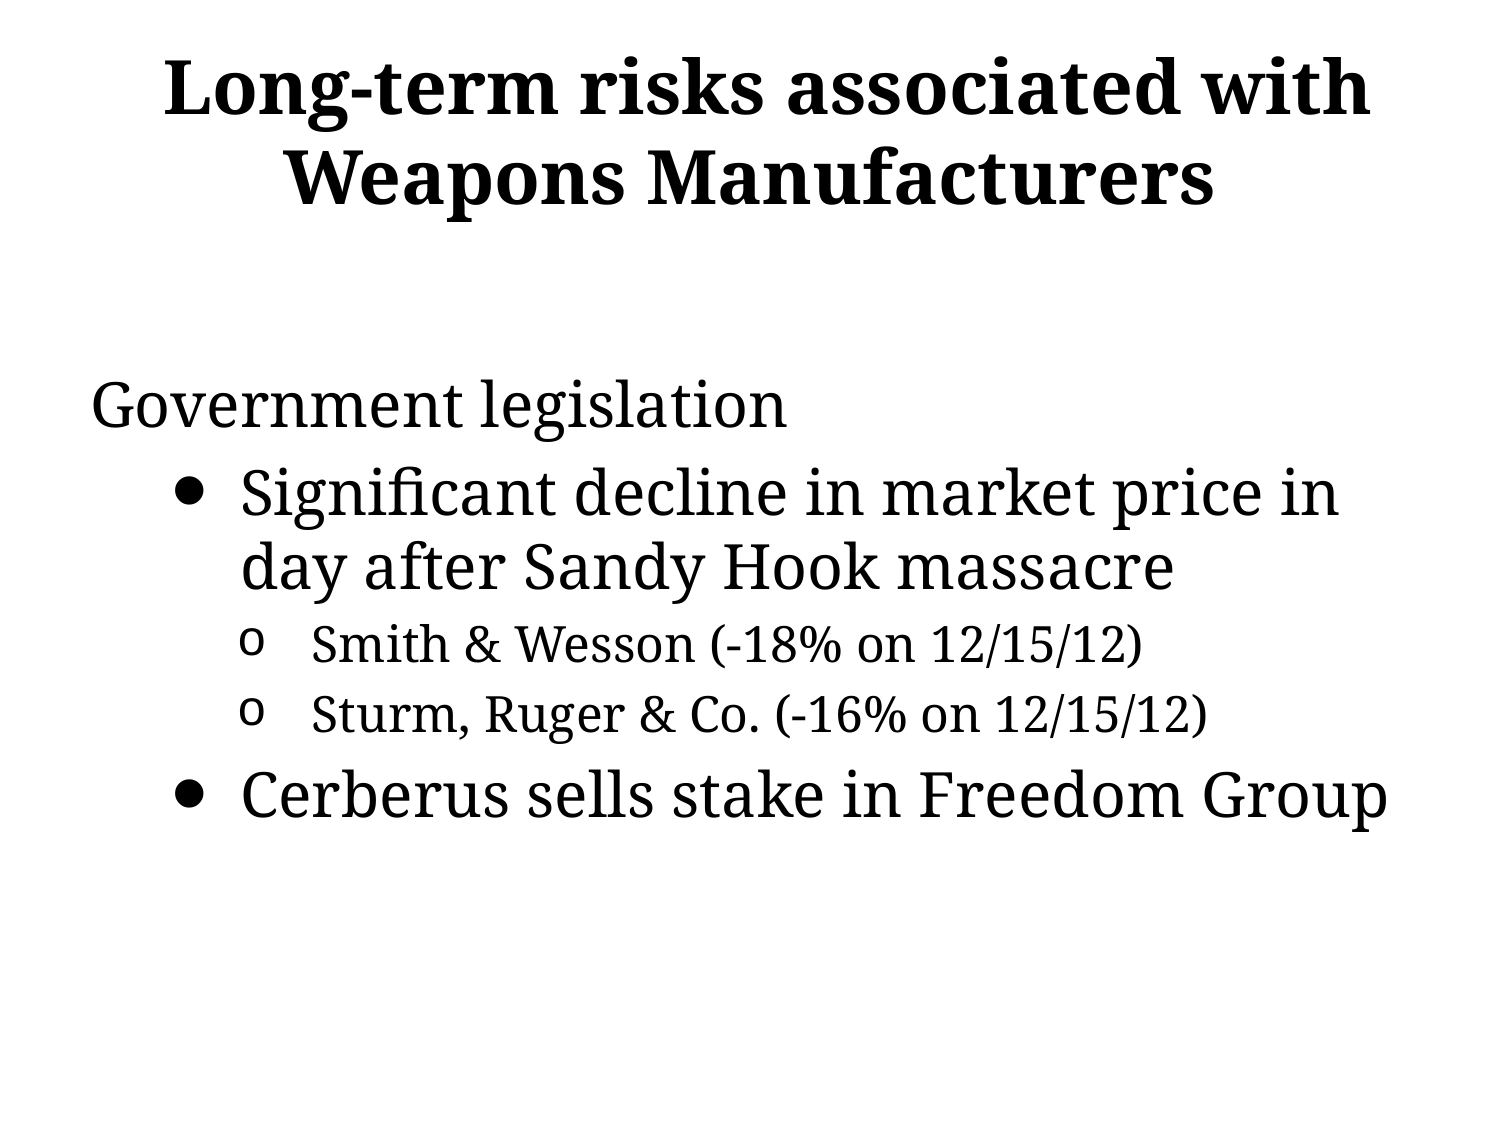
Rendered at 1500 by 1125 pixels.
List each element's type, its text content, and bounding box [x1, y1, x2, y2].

title Long-term risks associated with Weapons Manufacturers [75, 49, 1425, 235]
list Government legislation Significant decline in market price in day after Sandy Hook massacre Smith & Wesson (-18% on 12/15/12) Sturm, Ruger & Co. (-16% on 12/15/12) Cerberus sells stake in Freedom Group [75, 262, 1425, 1078]
